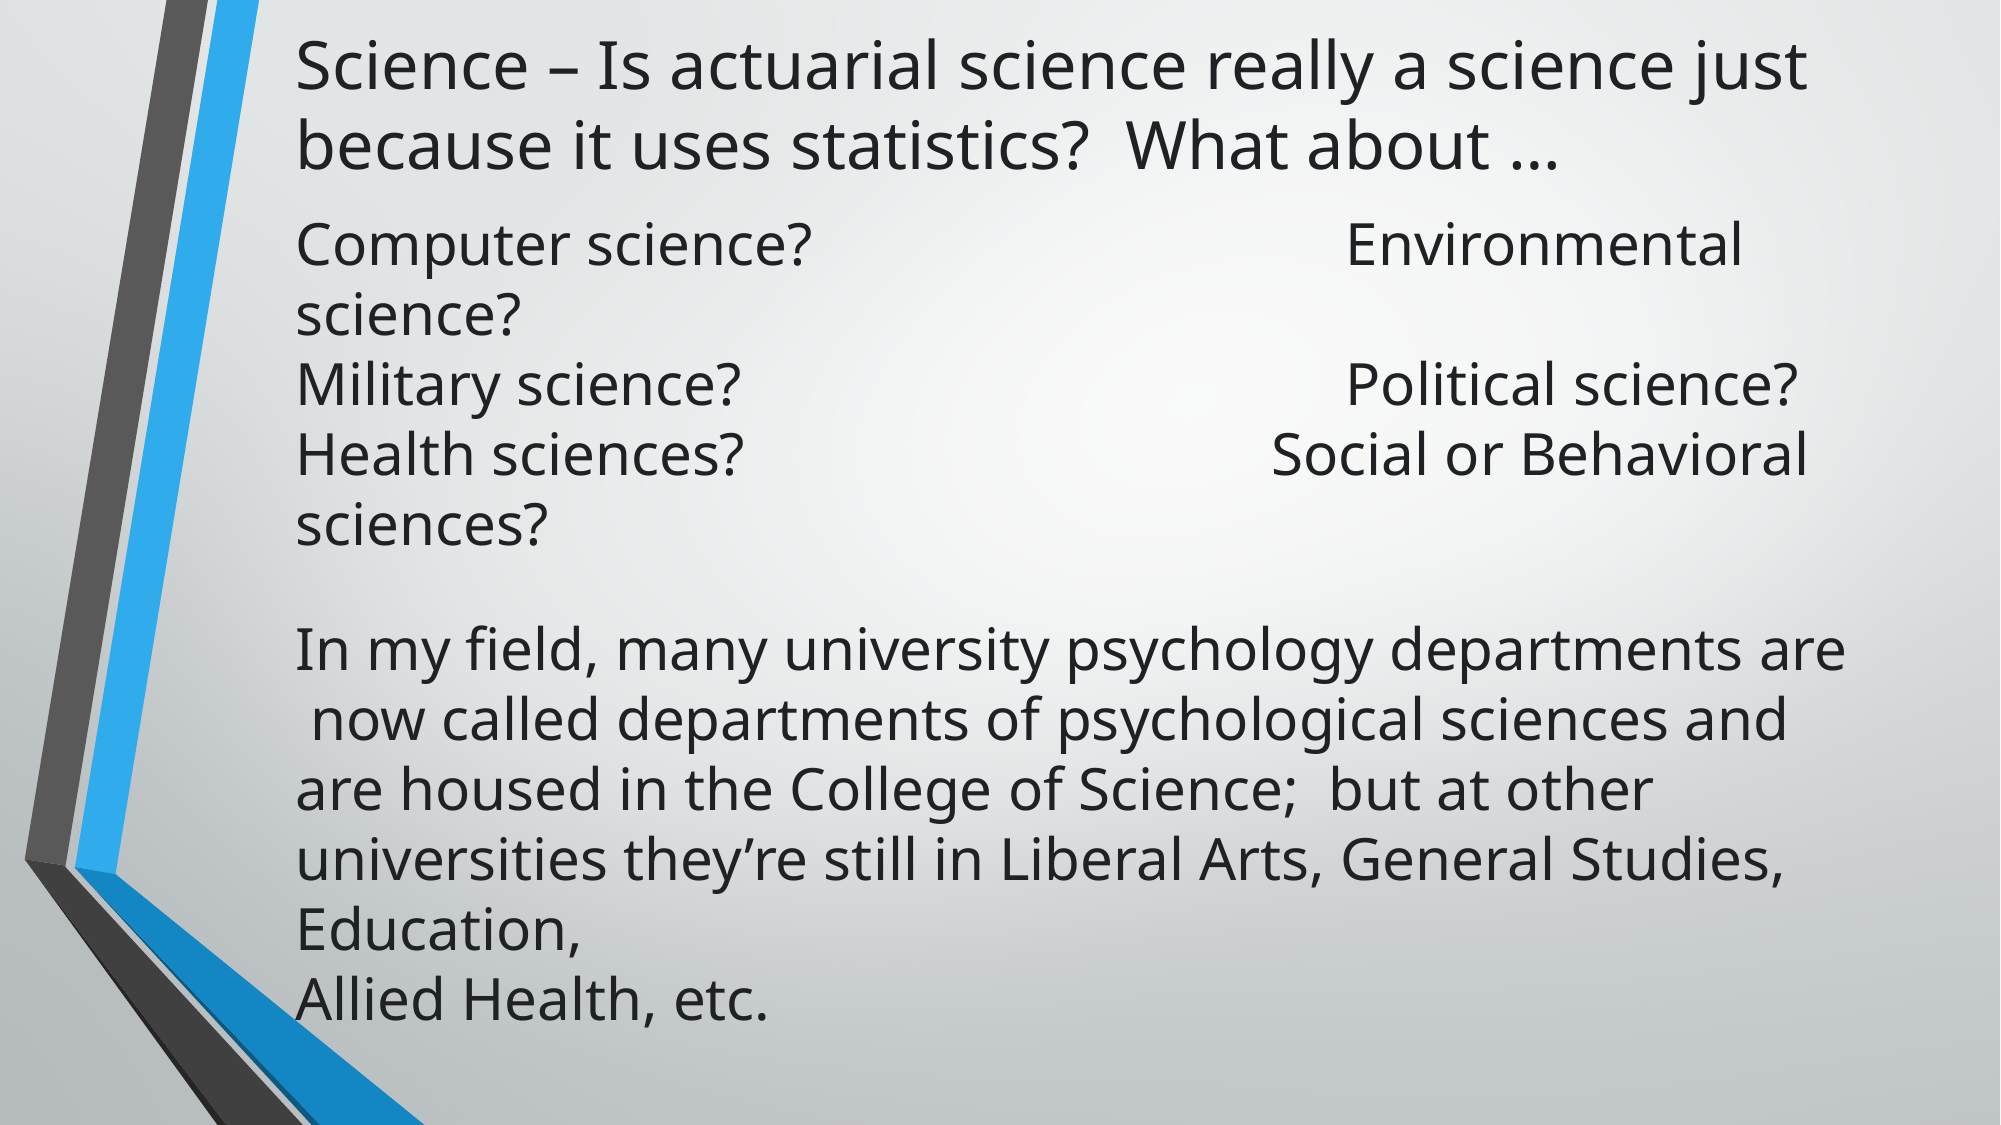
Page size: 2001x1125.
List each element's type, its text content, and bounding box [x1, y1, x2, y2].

text_box Science – Is actuarial science really a science just because it uses statistics? What about … Computer science? Environmental science? Military science? Political science? Health sciences? Social or Behavioral sciences? In my field, many university psychology departments are now called departments of psychological sciences and are housed in the College of Science; but at other universities they’re still in Liberal Arts, General Studies, Education, Allied Health, etc. [280, 44, 1887, 1081]
